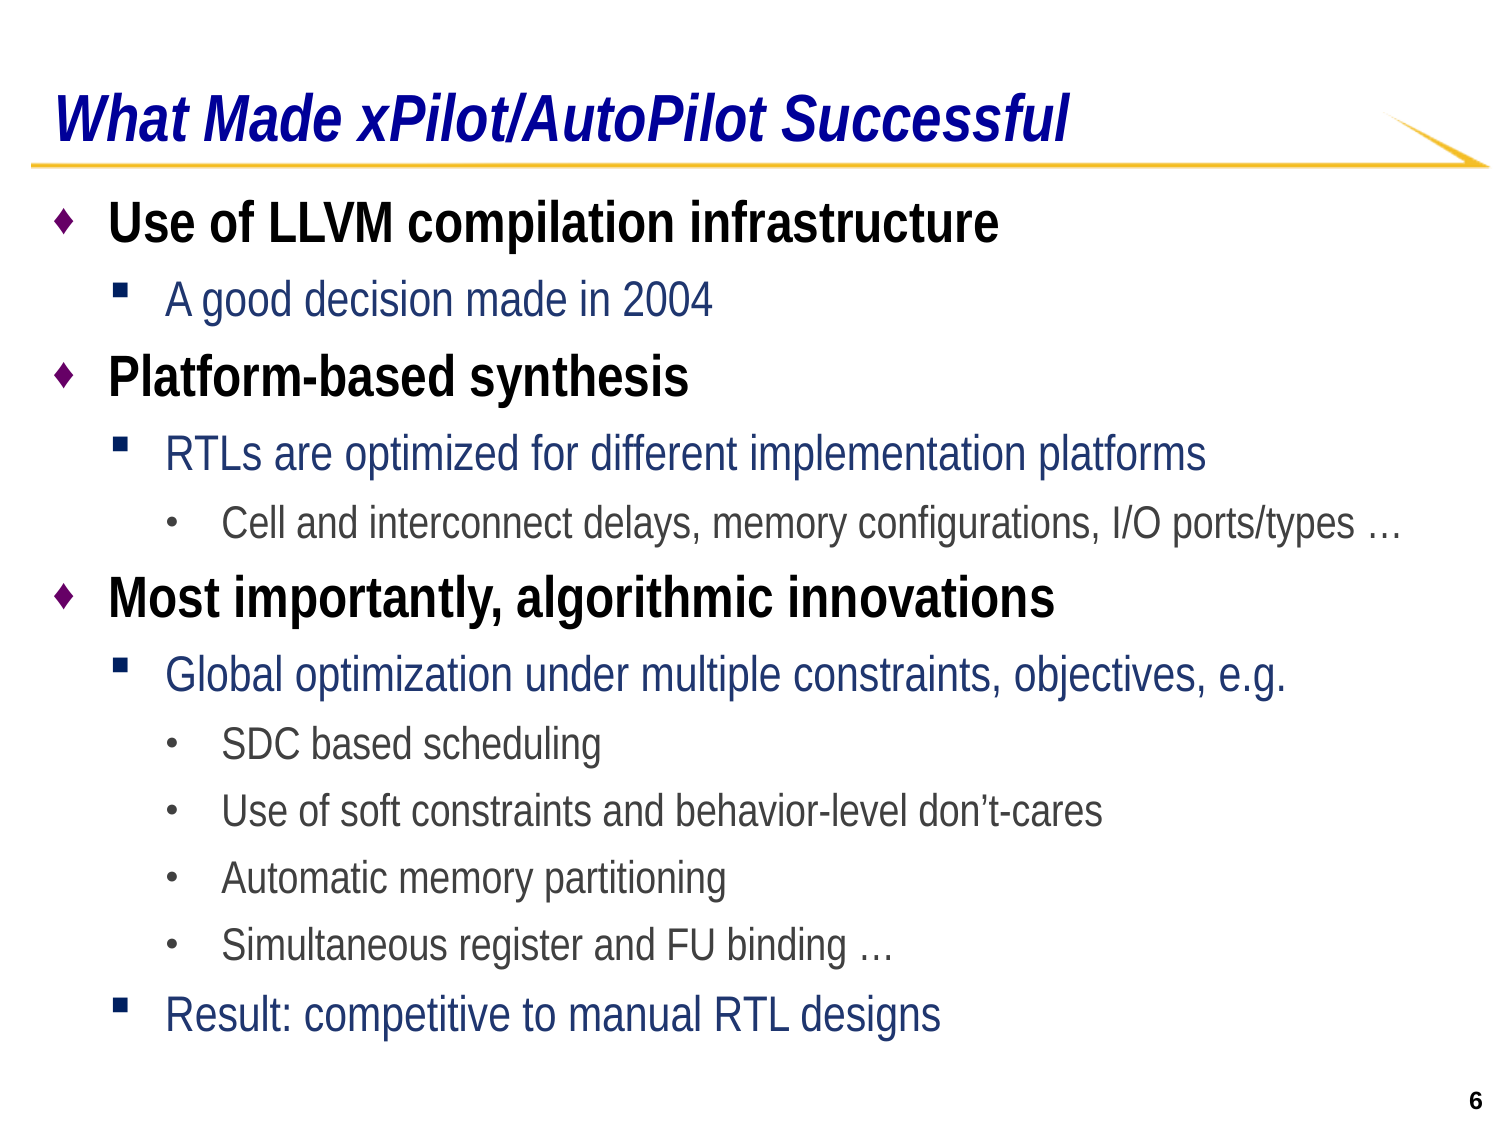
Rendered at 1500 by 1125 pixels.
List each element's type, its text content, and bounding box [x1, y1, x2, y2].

picture [1390, 112, 1494, 169]
picture [31, 112, 39, 169]
list Use of LLVM compilation infrastructure A good decision made in 2004 Platform-based synthesis RTLs are optimized for different implementation platforms Cell and interconnect delays, memory configurations, I/O ports/types … Most importantly, algorithmic innovations Global optimization under multiple constraints, objectives, e.g. SDC based scheduling Use of soft constraints and behavior-level don’t-cares Automatic memory partitioning Simultaneous register and FU binding … Result: competitive to manual RTL designs [37, 176, 1465, 1087]
title What Made xPilot/AutoPilot Successful [39, 64, 1390, 176]
